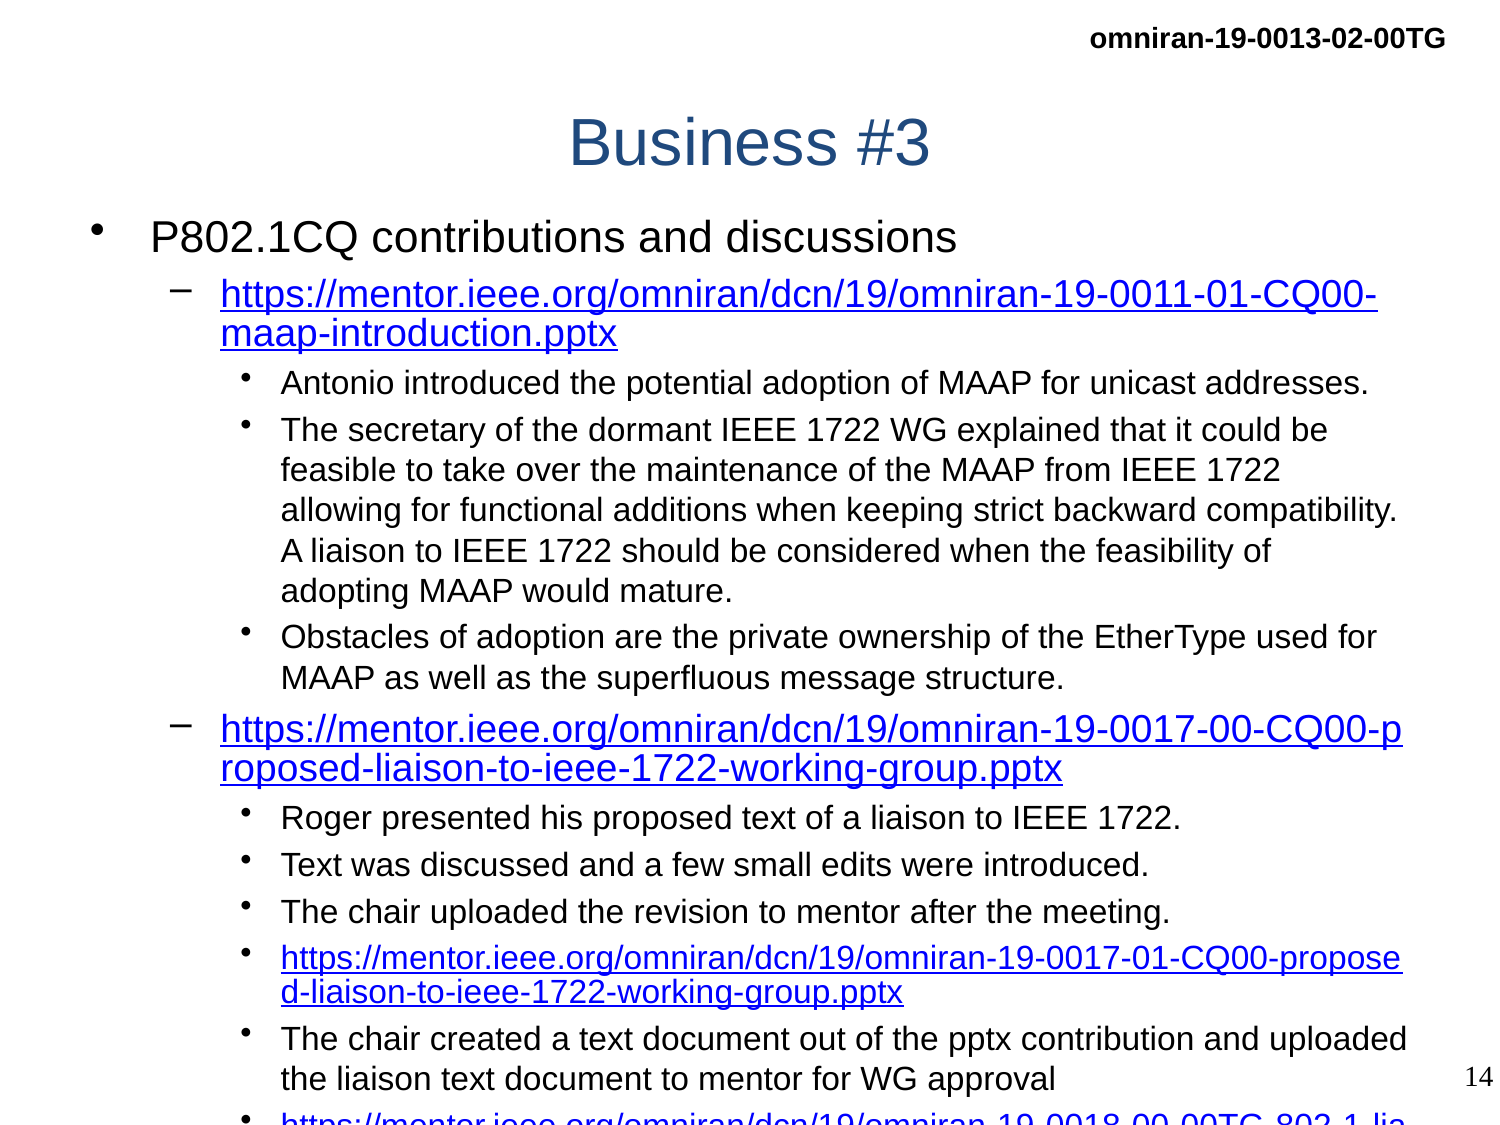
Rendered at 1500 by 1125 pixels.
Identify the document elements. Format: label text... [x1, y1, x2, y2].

list P802.1CQ contributions and discussions https://mentor.ieee.org/omniran/dcn/19/omniran-19-0011-01-CQ00-maap-introduction.pptx Antonio introduced the potential adoption of MAAP for unicast addresses. The secretary of the dormant IEEE 1722 WG explained that it could be feasible to take over the maintenance of the MAAP from IEEE 1722 allowing for functional additions when keeping strict backward compatibility. A liaison to IEEE 1722 should be considered when the feasibility of adopting MAAP would mature. Obstacles of adoption are the private ownership of the EtherType used for MAAP as well as the superfluous message structure. https://mentor.ieee.org/omniran/dcn/19/omniran-19-0017-00-CQ00-proposed-liaison-to-ieee-1722-working-group.pptx Roger presented his proposed text of a liaison to IEEE 1722. Text was discussed and a few small edits were introduced. The chair uploaded the revision to mentor after the meeting. https://mentor.ieee.org/omniran/dcn/19/omniran-19-0017-01-CQ00-proposed-liaison-to-ieee-1722-working-group.pptx The chair created a text document out of the pptx contribution and uploaded the liaison text document to mentor for WG approval https://mentor.ieee.org/omniran/dcn/19/omniran-19-0018-00-00TG-802-1-liaison-to-ieee-1722.docx [75, 200, 1425, 1063]
title Business #3 [75, 45, 1425, 200]
